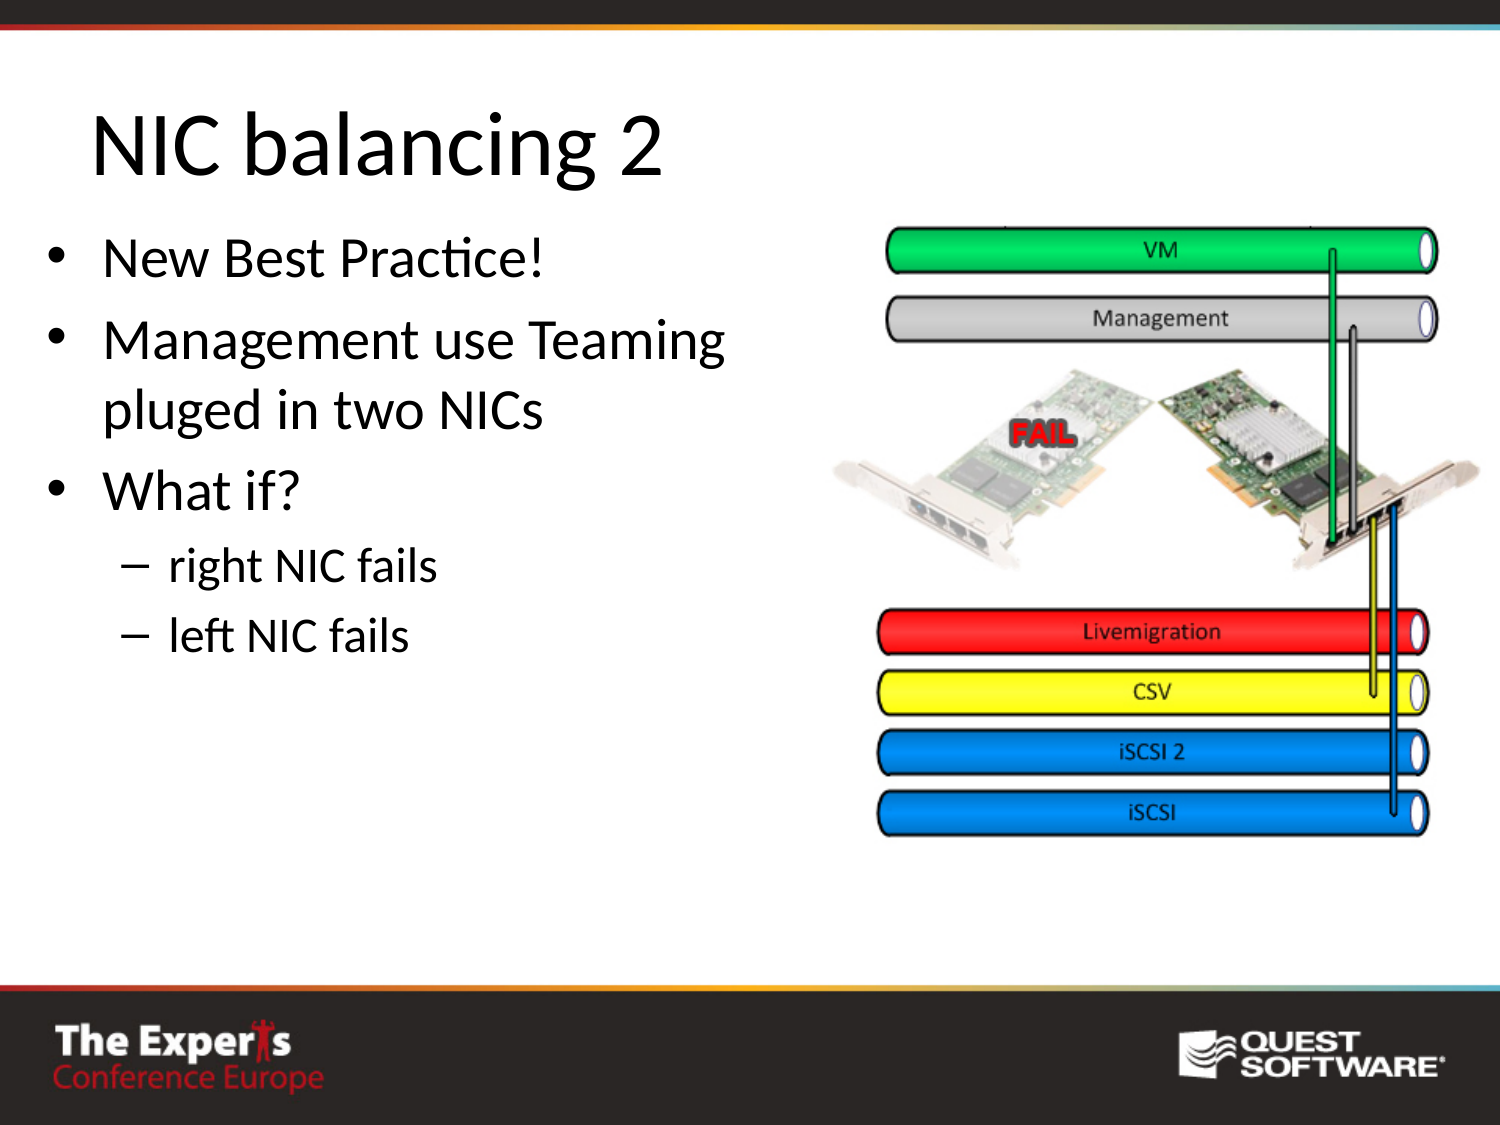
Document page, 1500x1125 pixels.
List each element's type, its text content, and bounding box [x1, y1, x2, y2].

title NIC balancing 2 [75, 45, 769, 211]
picture [0, 0, 1500, 1125]
list New Best Practice! Management use Teaming pluged in two NICs What if? right NIC fails left NIC fails [31, 211, 774, 986]
